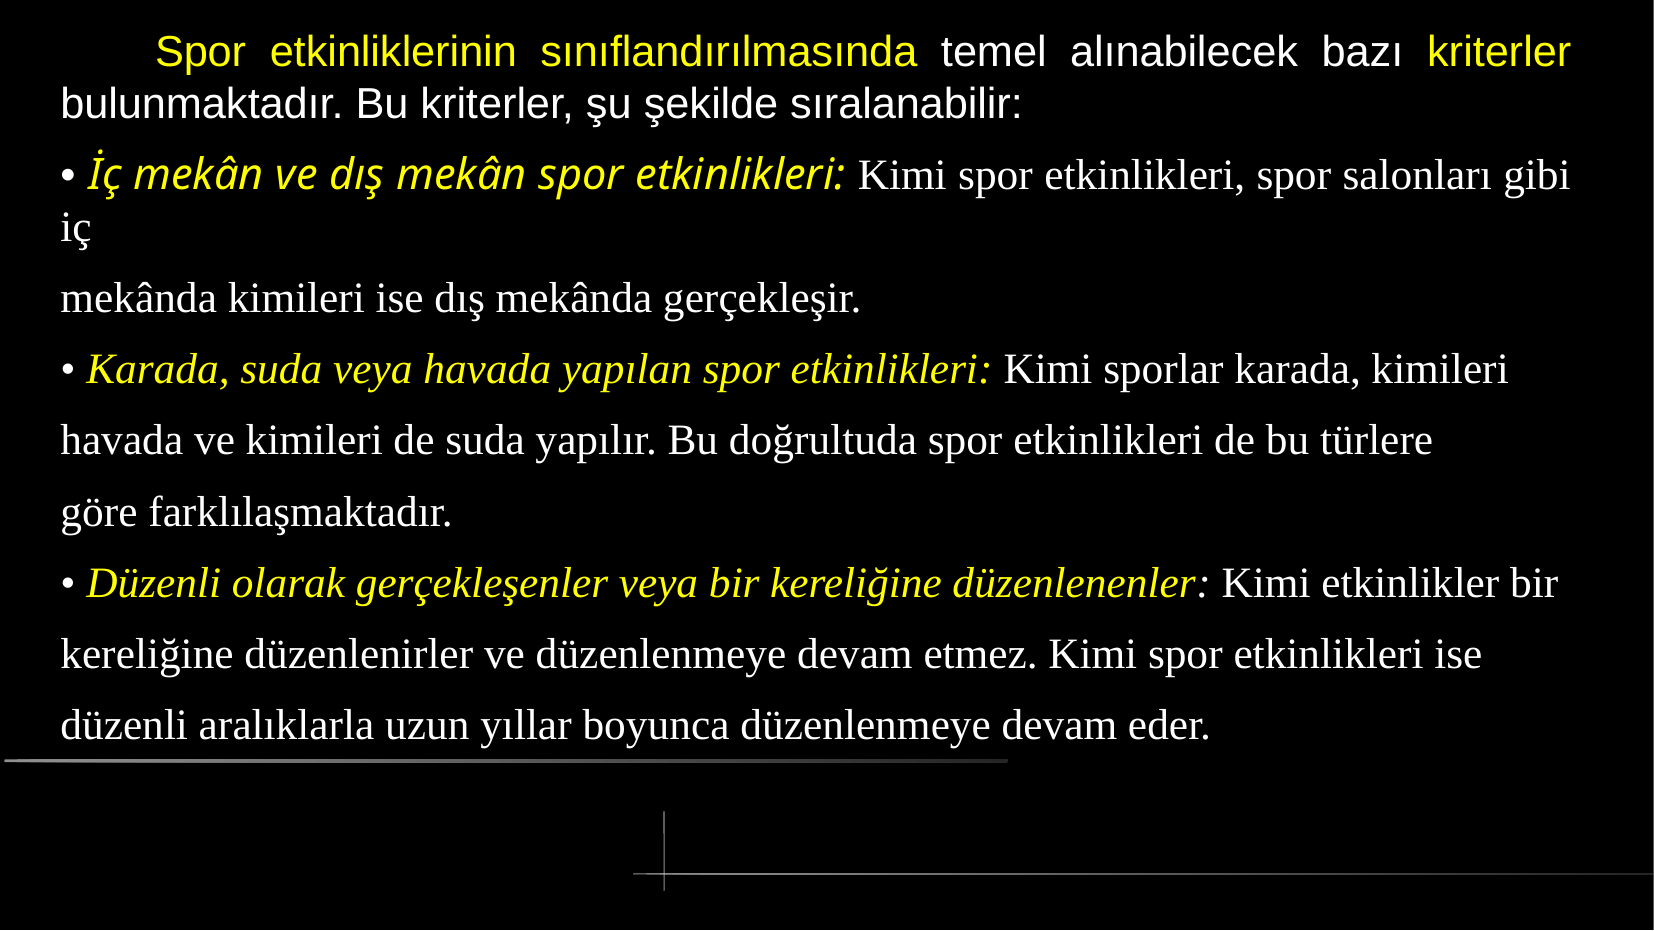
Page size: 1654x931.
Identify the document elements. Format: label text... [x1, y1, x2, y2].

list Spor etkinliklerinin sınıflandırılmasında temel alınabilecek bazı kriterler bulunmaktadır. Bu kriterler, şu şekilde sıralanabilir: • İç mekân ve dış mekân spor etkinlikleri: Kimi spor etkinlikleri, spor salonları gibi iç mekânda kimileri ise dış mekânda gerçekleşir. • Karada, suda veya havada yapılan spor etkinlikleri: Kimi sporlar karada, kimileri havada ve kimileri de suda yapılır. Bu doğrultuda spor etkinlikleri de bu türlere göre farklılaşmaktadır. • Düzenli olarak gerçekleşenler veya bir kereliğine düzenlenenler: Kimi etkinlikler bir kereliğine düzenlenirler ve düzenlenmeye devam etmez. Kimi spor etkinlikleri ise düzenli aralıklarla uzun yıllar boyunca düzenlenmeye devam eder. [60, 22, 1572, 866]
